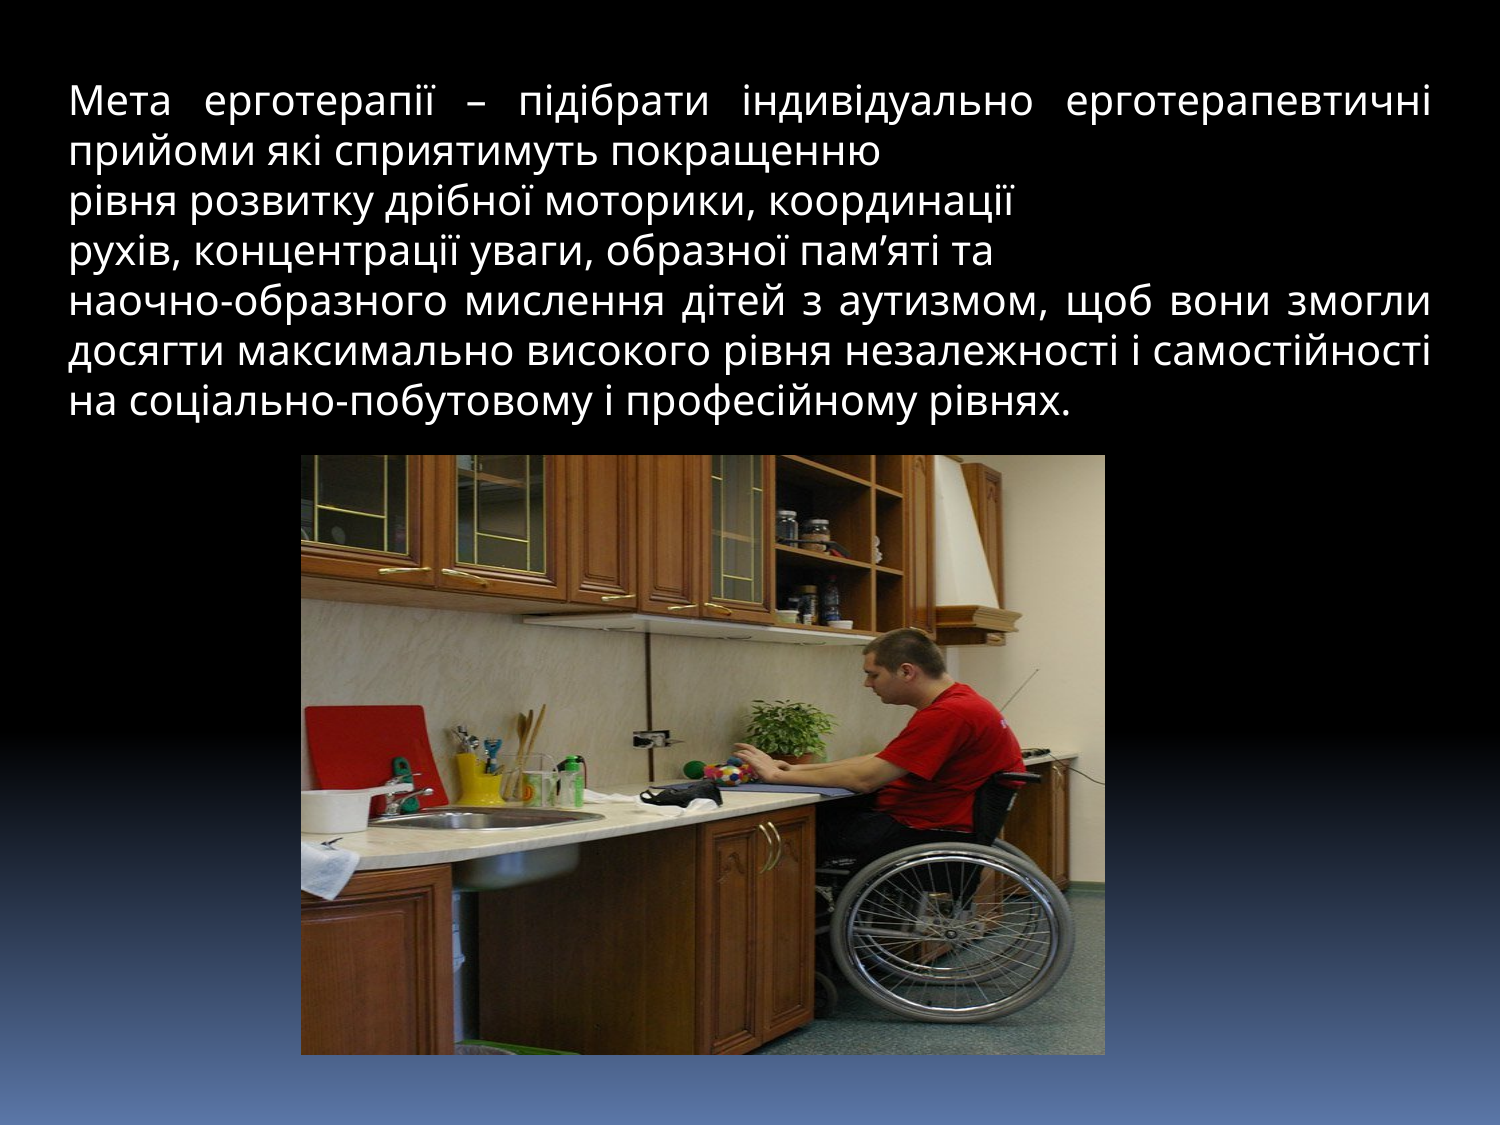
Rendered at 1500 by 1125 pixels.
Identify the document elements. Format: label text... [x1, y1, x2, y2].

picture [300, 455, 1105, 1055]
text_box Мета ерготерапії – підібрати індивідуально ерготерапевтичні прийоми які сприятимуть покращенню рівня розвитку дрібної моторики, координації рухів, концентрації уваги, образної пам’яті та наочно-образного мислення дітей з аутизмом, щоб вони змогли досягти максимально високого рівня незалежності і самостійності на соціально-побутовому і професійному рівнях. [53, 66, 1447, 432]
